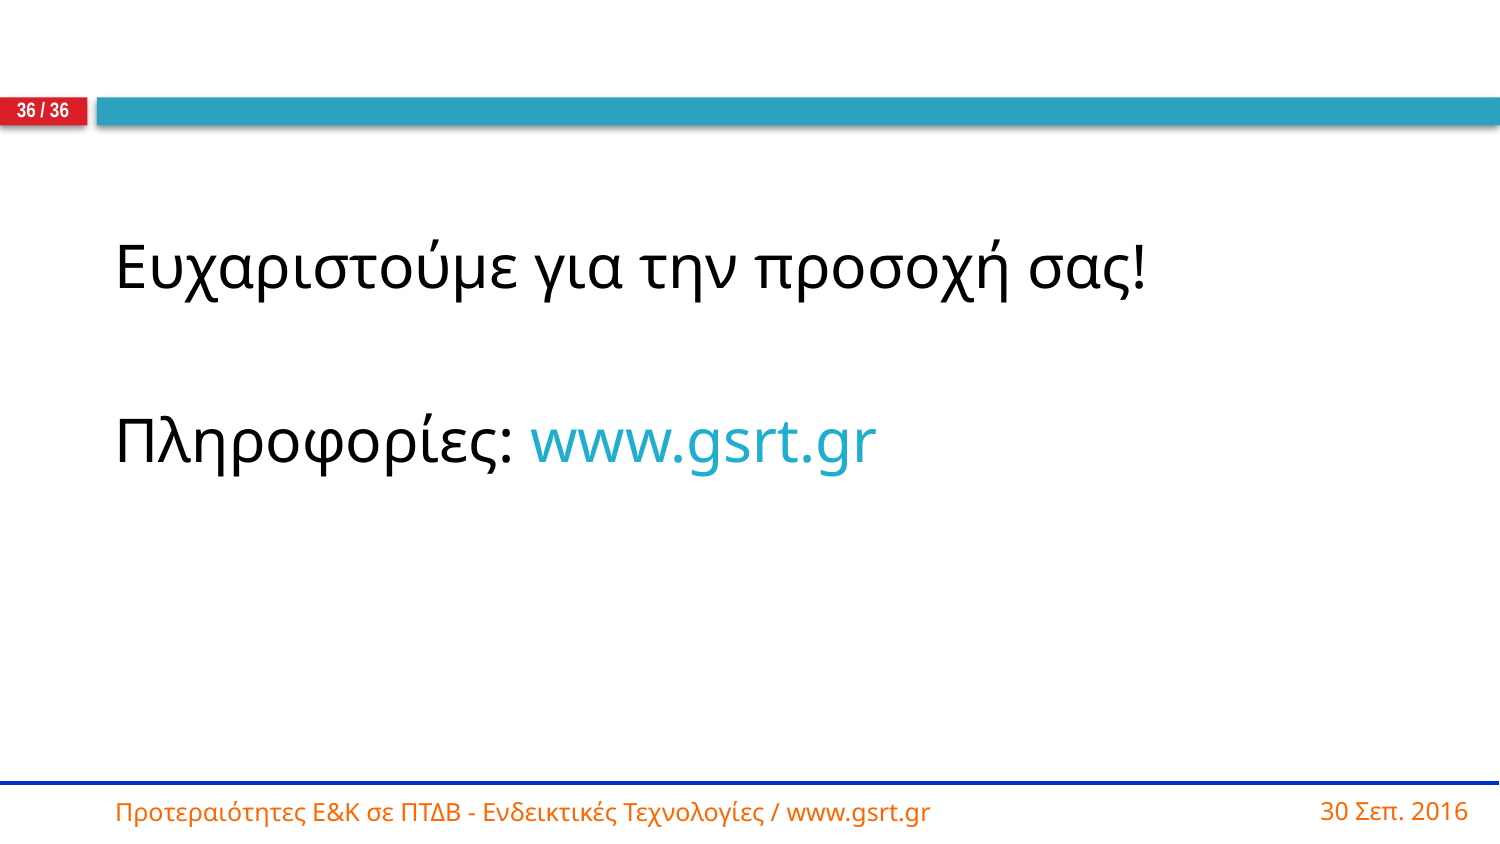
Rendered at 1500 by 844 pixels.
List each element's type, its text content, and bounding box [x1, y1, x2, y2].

slide_number 36 / 36 [0, 94, 87, 125]
footer Προτεραιότητες Ε&Κ σε ΠΤΔΒ - Ενδεικτικές Τεχνολογίες / www.gsrt.gr [100, 788, 1174, 834]
slide_number 30 Σεπ. 2016 [1199, 788, 1484, 833]
list Ευχαριστούμε για την προσοχή σας! Πληροφορίες: www.gsrt.gr [99, 133, 1483, 777]
